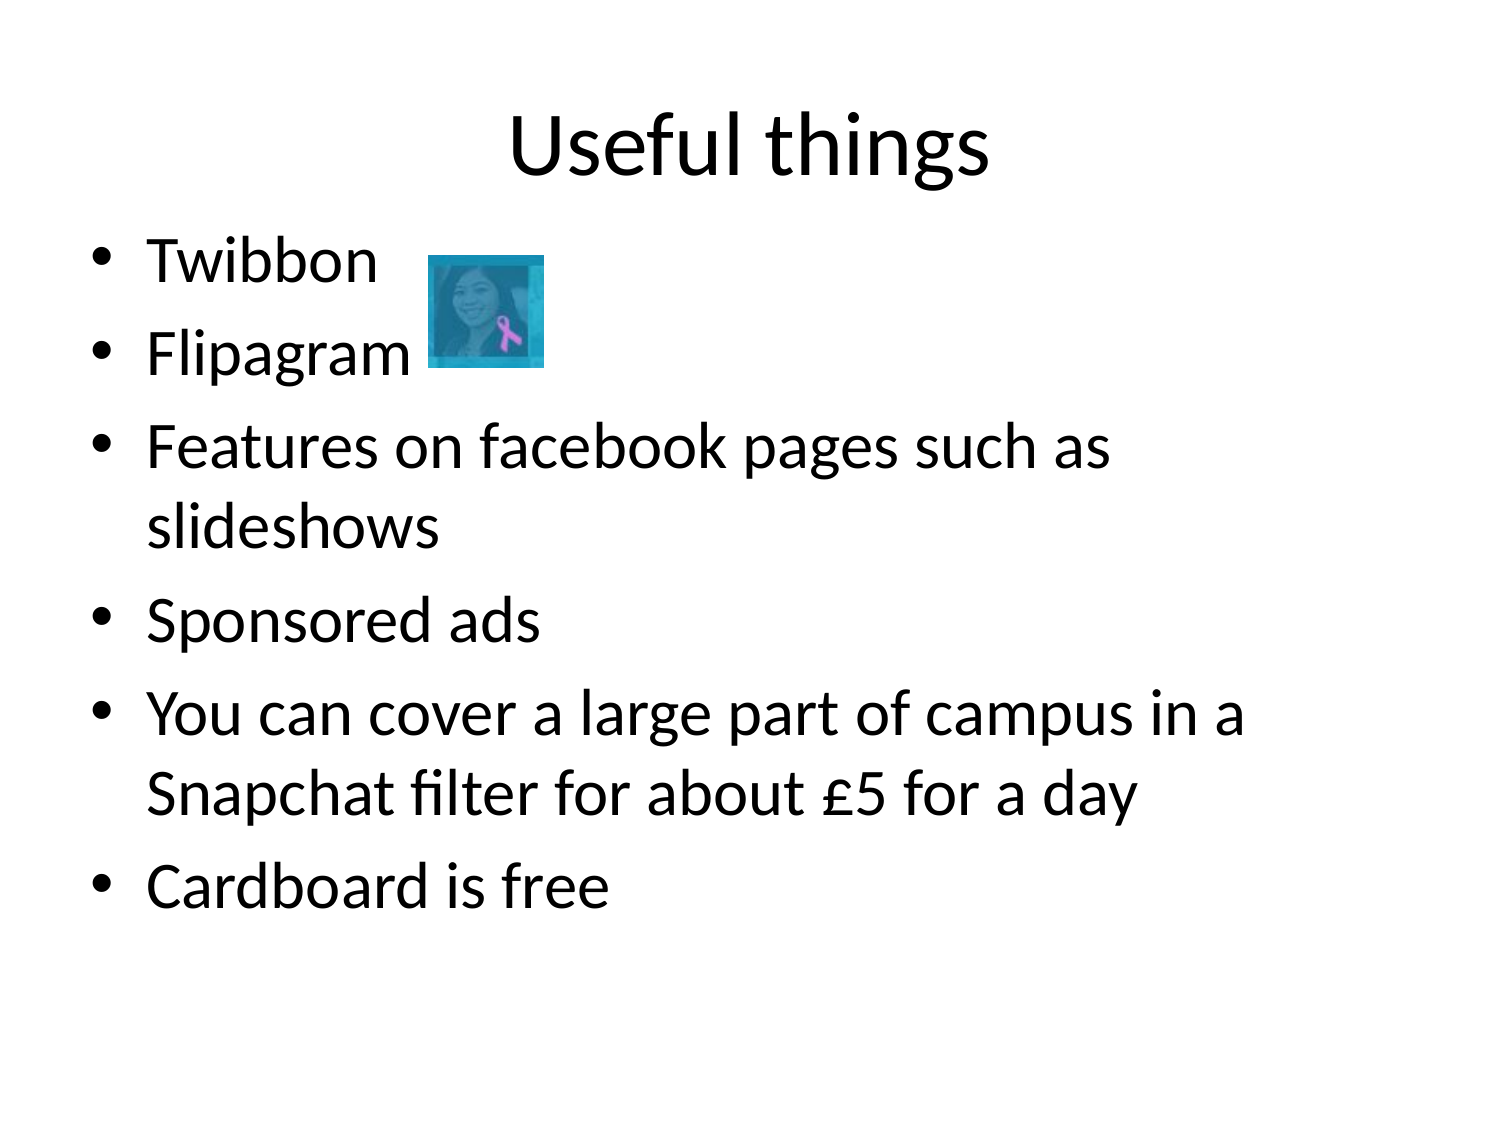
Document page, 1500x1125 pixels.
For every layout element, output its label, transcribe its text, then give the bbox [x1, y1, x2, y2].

list Twibbon Flipagram Features on facebook pages such as slideshows Sponsored ads You can cover a large part of campus in a Snapchat filter for about £5 for a day Cardboard is free [75, 208, 1425, 1005]
title Useful things [75, 45, 1425, 208]
picture [427, 255, 544, 369]
